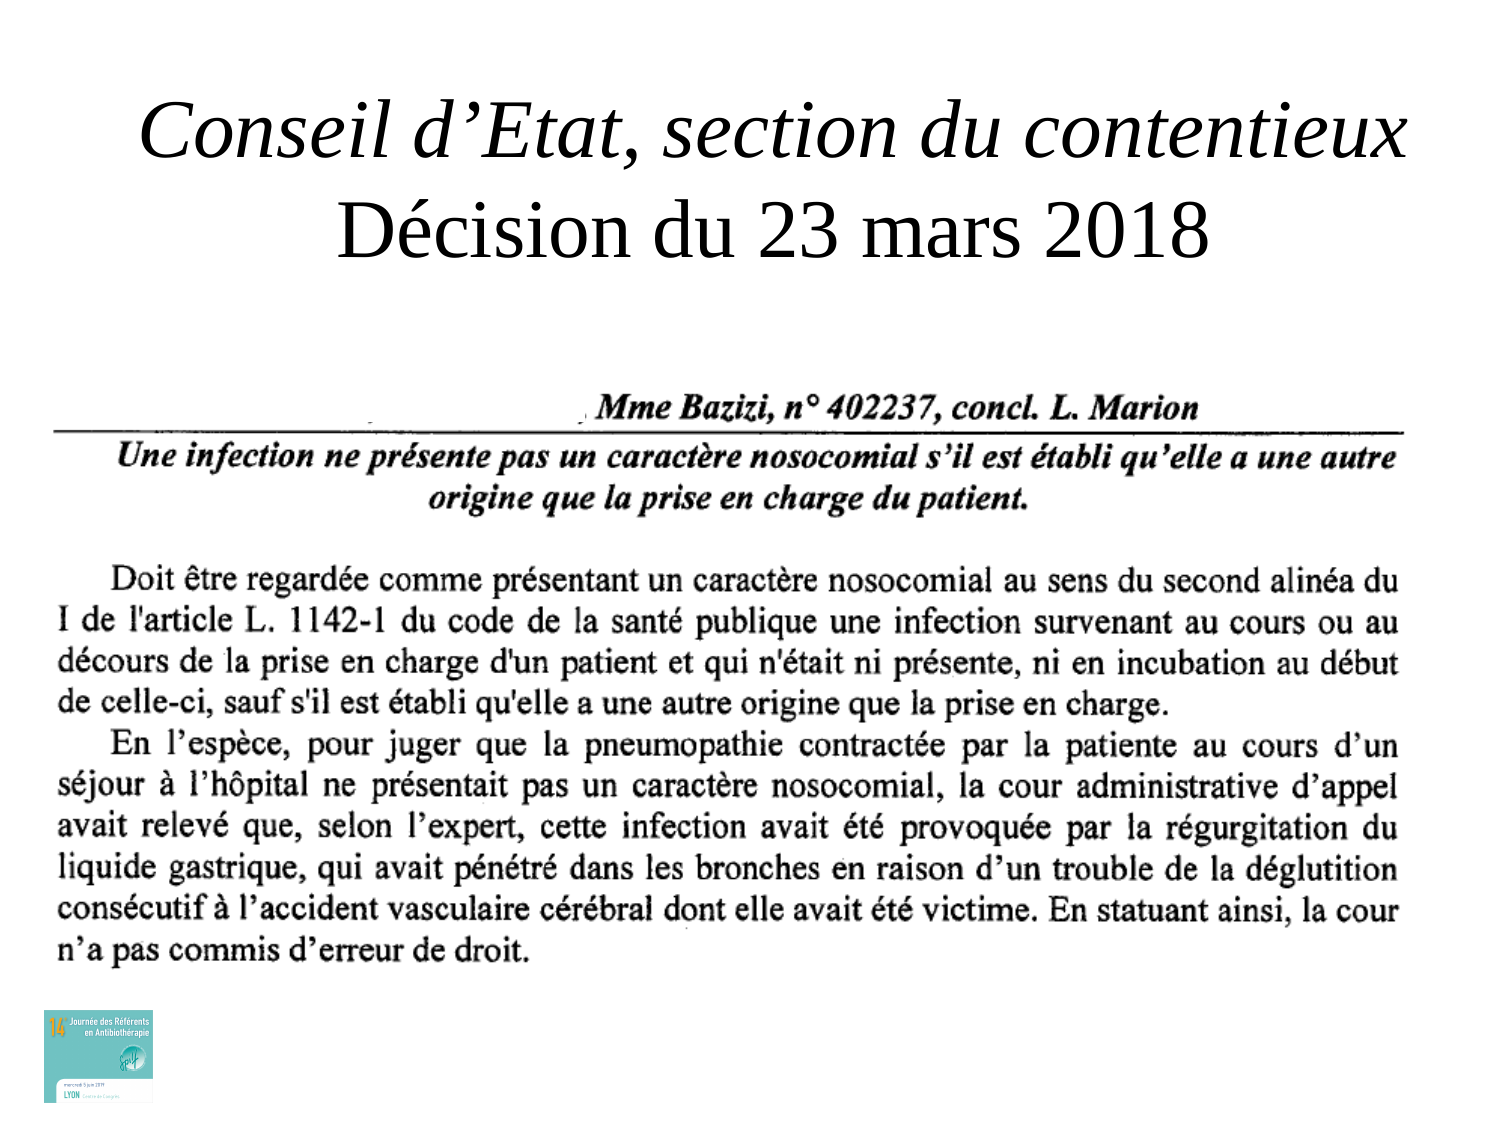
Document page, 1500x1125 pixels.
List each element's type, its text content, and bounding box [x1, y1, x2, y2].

picture [44, 1010, 153, 1103]
text_box Conseil d’Etat, section du contentieux Décision du 23 mars 2018 [112, 66, 1436, 281]
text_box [22, 349, 1469, 988]
